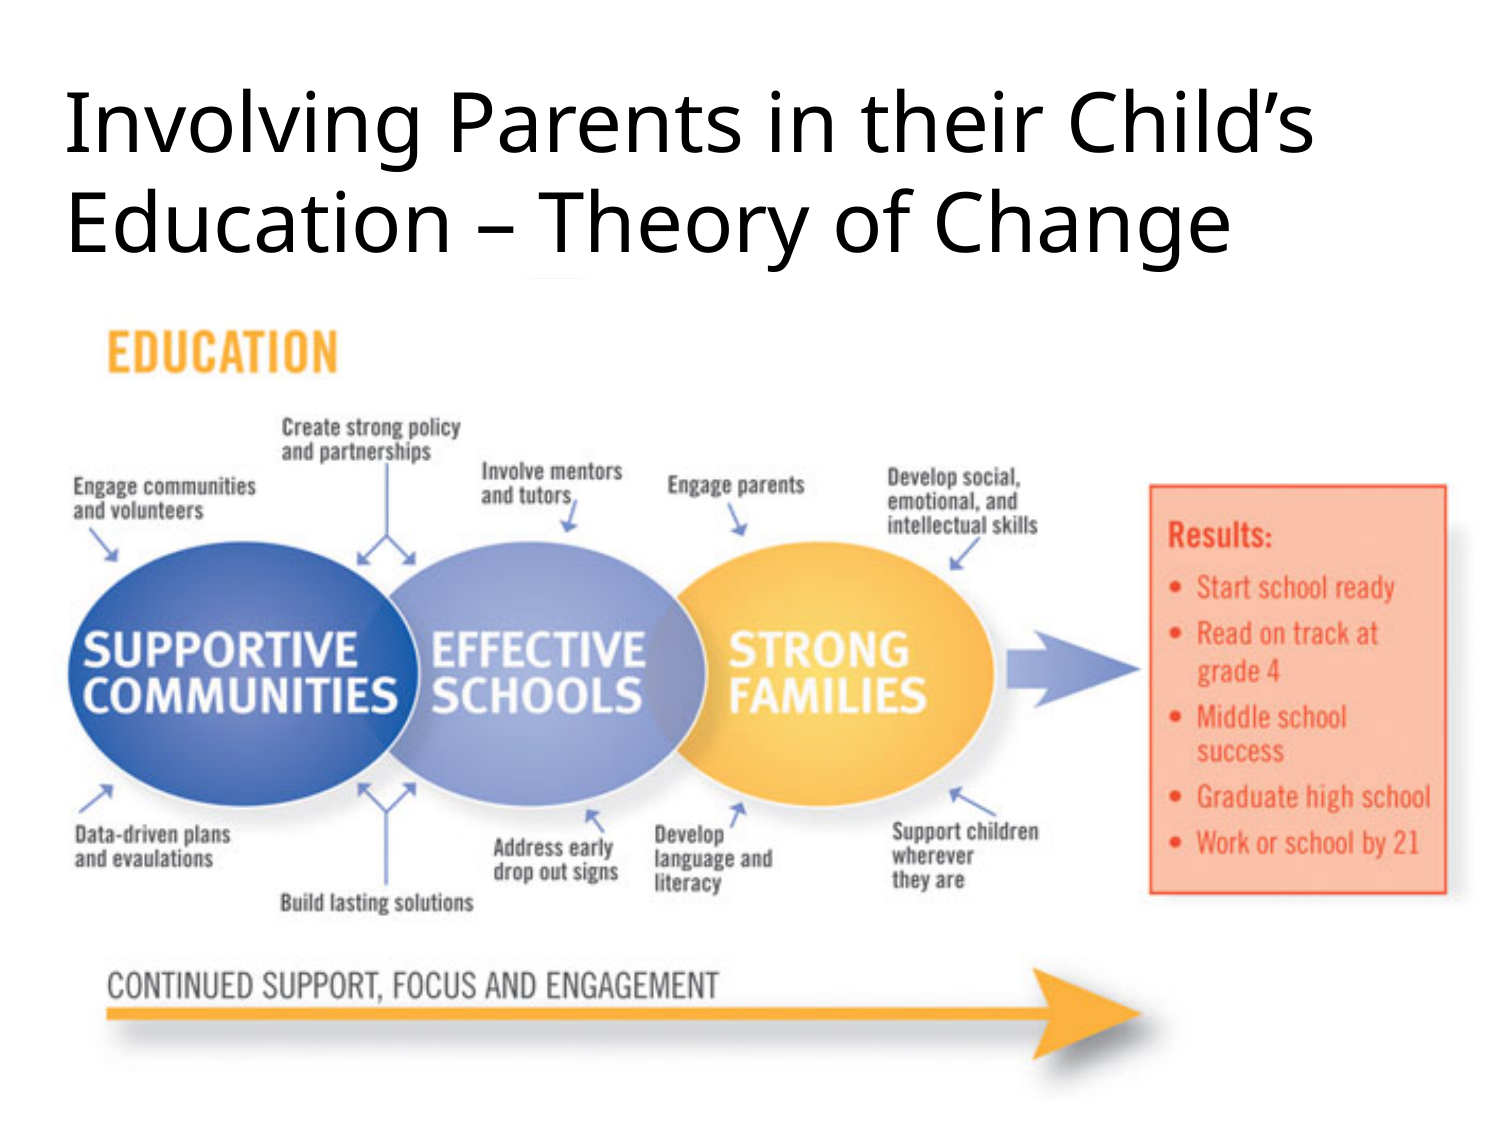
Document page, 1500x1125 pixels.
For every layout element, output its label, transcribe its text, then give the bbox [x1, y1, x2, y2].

text_box Involving Parents in their Child’s Education – Theory of Change [49, 61, 1463, 276]
picture [37, 278, 1500, 1101]
